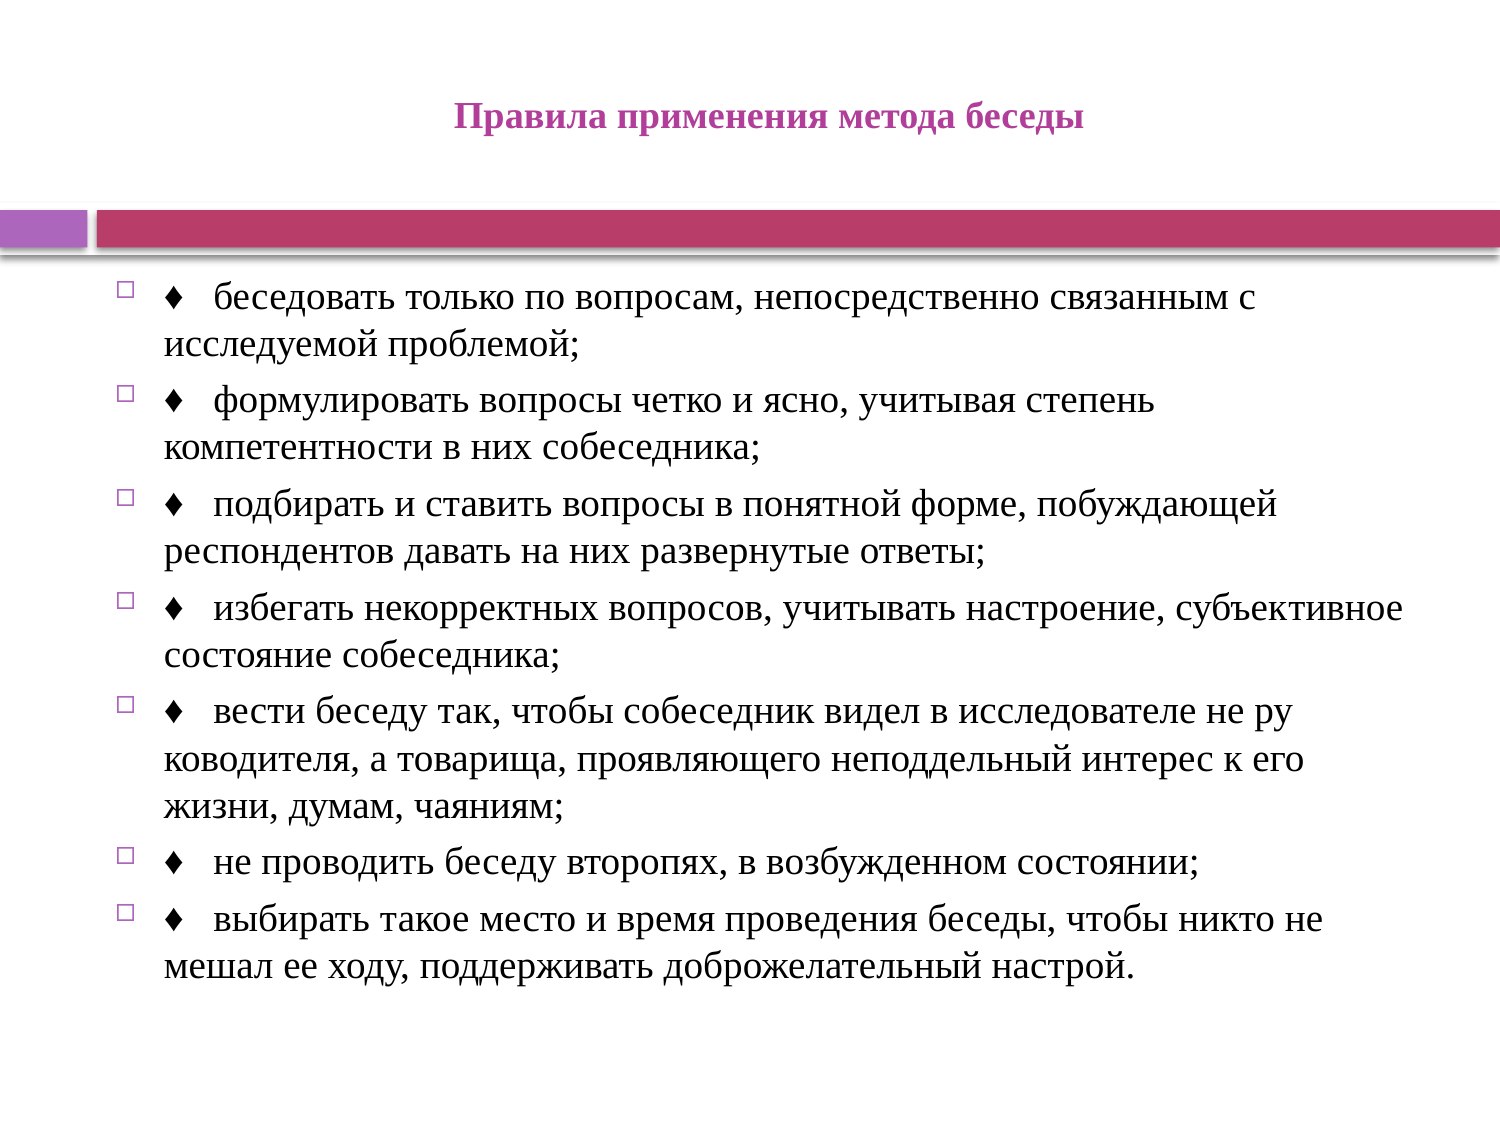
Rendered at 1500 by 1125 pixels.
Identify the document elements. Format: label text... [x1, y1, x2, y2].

title Правила применения метода беседы [100, 37, 1438, 200]
list ♦ беседовать только по вопросам, непосредственно связанным с исследуемой проблемой; ♦ формулировать вопросы четко и ясно, учитывая степень компетентности в них собеседника; ♦ подбирать и ставить вопросы в понятной форме, побуждающей респондентов давать на них развернутые ответы; ♦ избегать некорректных вопросов, учитывать настроение, субъек­тивное состояние собеседника; ♦ вести беседу так, чтобы собеседник видел в исследователе не ру­ководителя, а товарища, проявляющего неподдельный интерес к его жизни, думам, чаяниям; ♦ не проводить беседу второпях, в возбужденном состоянии; ♦ выбирать такое место и время проведения беседы, чтобы никто не мешал ее ходу, поддерживать доброжелательный настрой. [100, 262, 1438, 1000]
